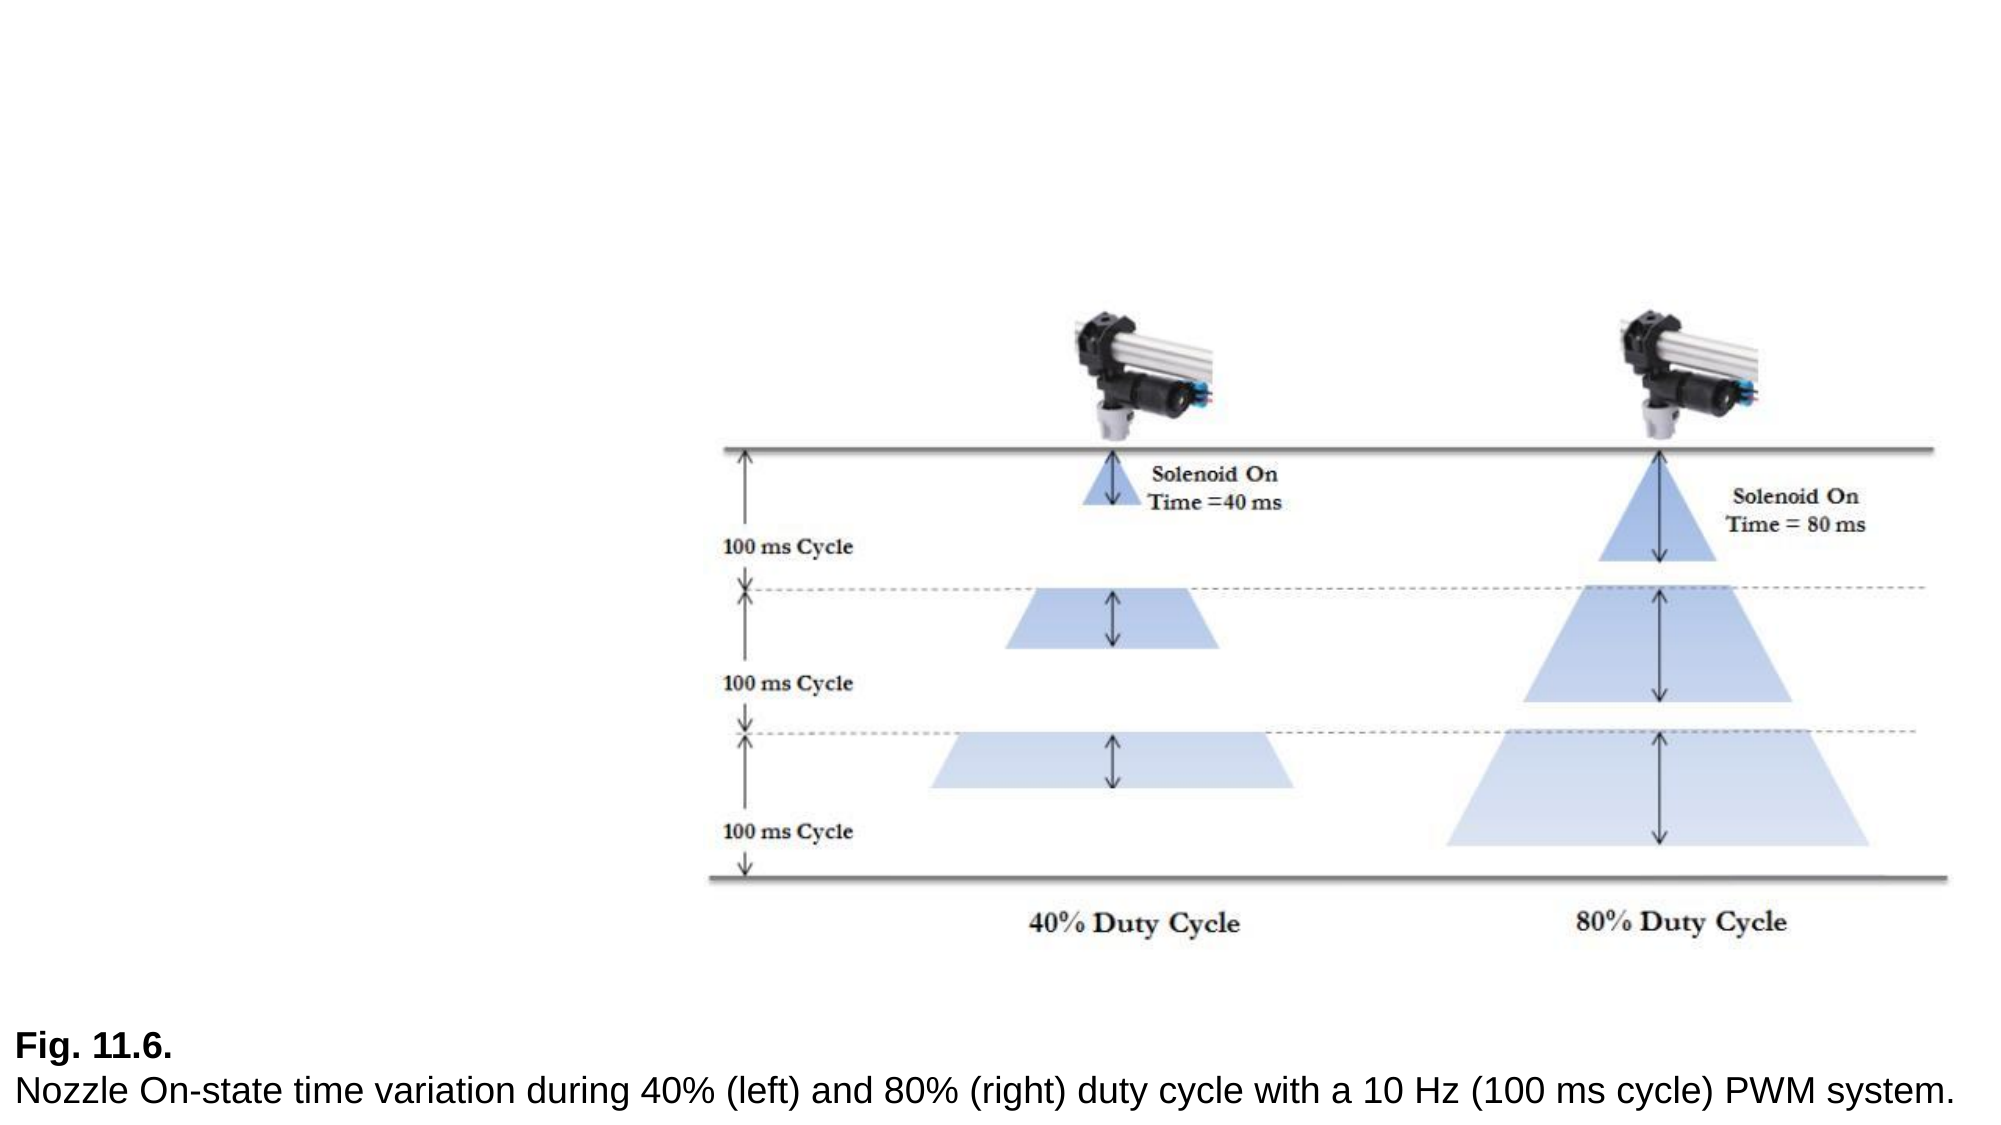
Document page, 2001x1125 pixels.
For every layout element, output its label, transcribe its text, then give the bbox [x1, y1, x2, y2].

picture [703, 299, 1954, 959]
text_box Fig. 11.6. Nozzle On-state time variation during 40% (left) and 80% (right) duty cycle with a 10 Hz (100 ms cycle) PWM system. [0, 1013, 1974, 1118]
